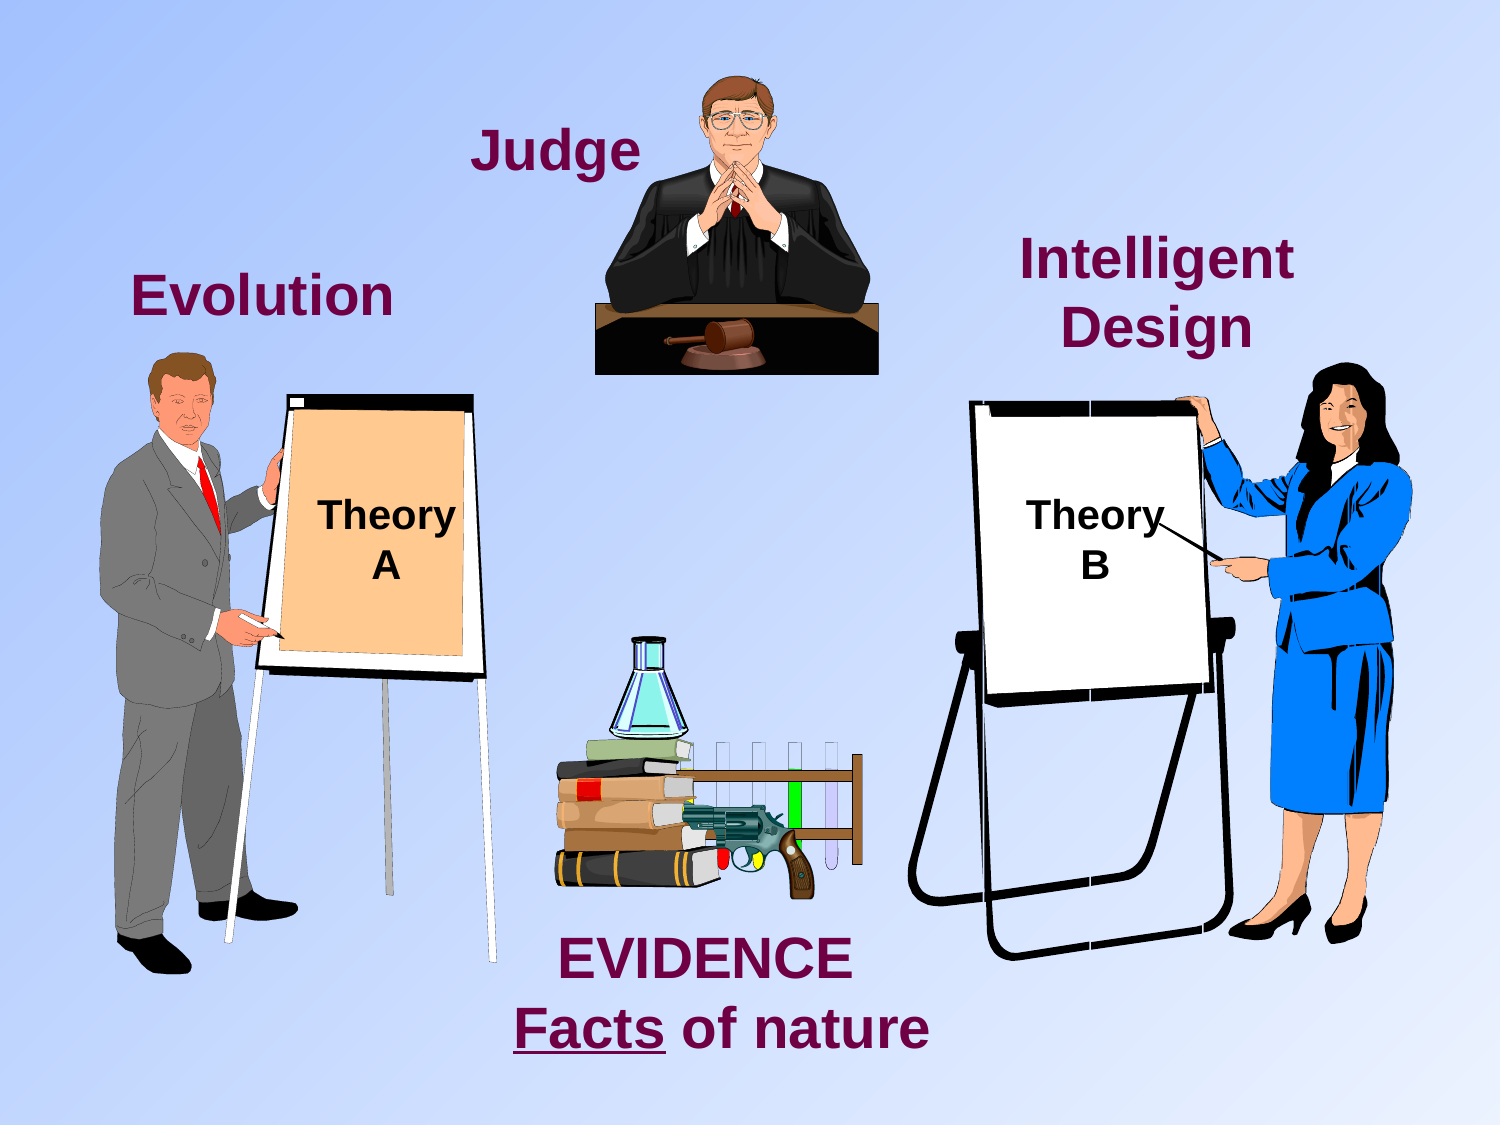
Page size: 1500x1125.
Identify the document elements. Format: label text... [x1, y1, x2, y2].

text_box Evolution [101, 249, 425, 335]
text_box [594, 74, 879, 375]
text_box EVIDENCE Facts of nature [74, 912, 1338, 1067]
text_box Judge [449, 105, 589, 190]
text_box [682, 799, 817, 900]
picture [554, 737, 863, 888]
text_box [99, 352, 498, 976]
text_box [907, 362, 1413, 962]
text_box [609, 637, 688, 740]
text_box Intelligent Design [991, 212, 1324, 360]
